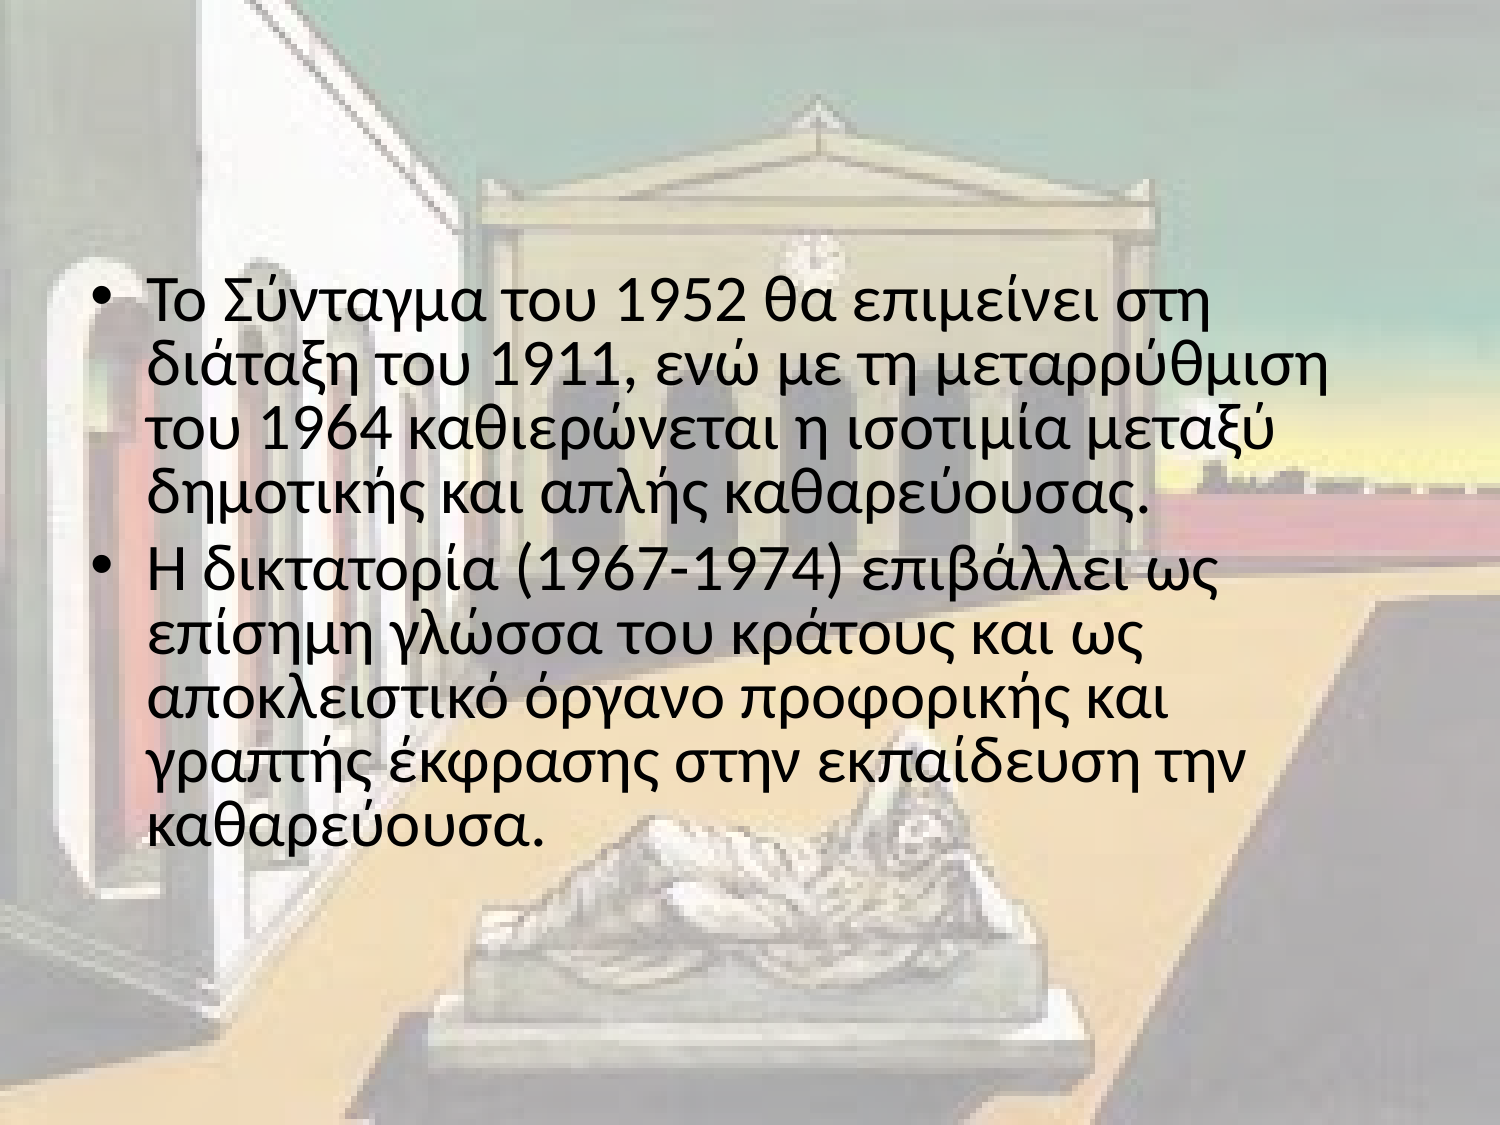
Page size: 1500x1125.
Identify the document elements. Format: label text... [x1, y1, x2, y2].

list Το Σύνταγμα του 1952 θα επιμείνει στη διάταξη του 1911, ενώ με τη μεταρρύθμιση του 1964 καθιερώνεται η ισοτιμία μεταξύ δημοτικής και απλής καθαρεύουσας. Η δικτατορία (1967-1974) επιβάλλει ως επίσημη γλώσσα του κράτους και ως αποκλειστικό όργανο προφορικής και γραπτής έκφρασης στην εκπαίδευση την καθαρεύουσα. [75, 262, 1425, 1005]
